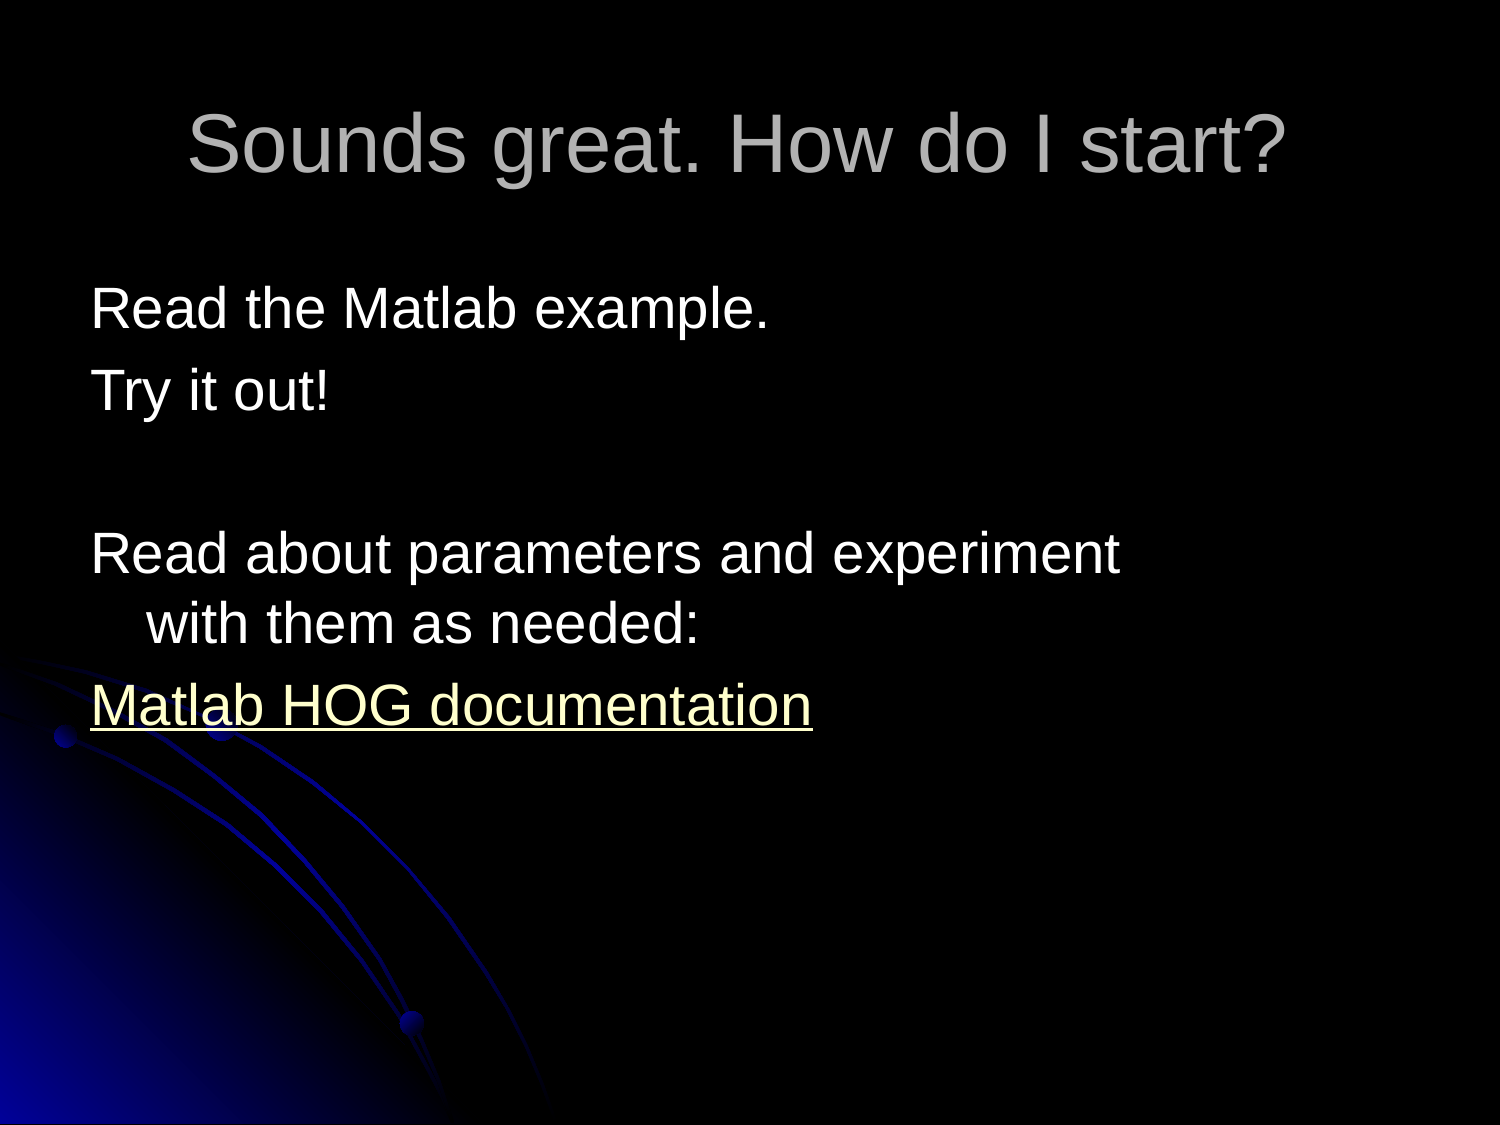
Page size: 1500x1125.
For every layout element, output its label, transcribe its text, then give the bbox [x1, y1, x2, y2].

list Read the Matlab example. Try it out! Read about parameters and experiment with them as needed: Matlab HOG documentation [74, 262, 1201, 1006]
title Sounds great. How do I start? [24, 45, 1451, 233]
